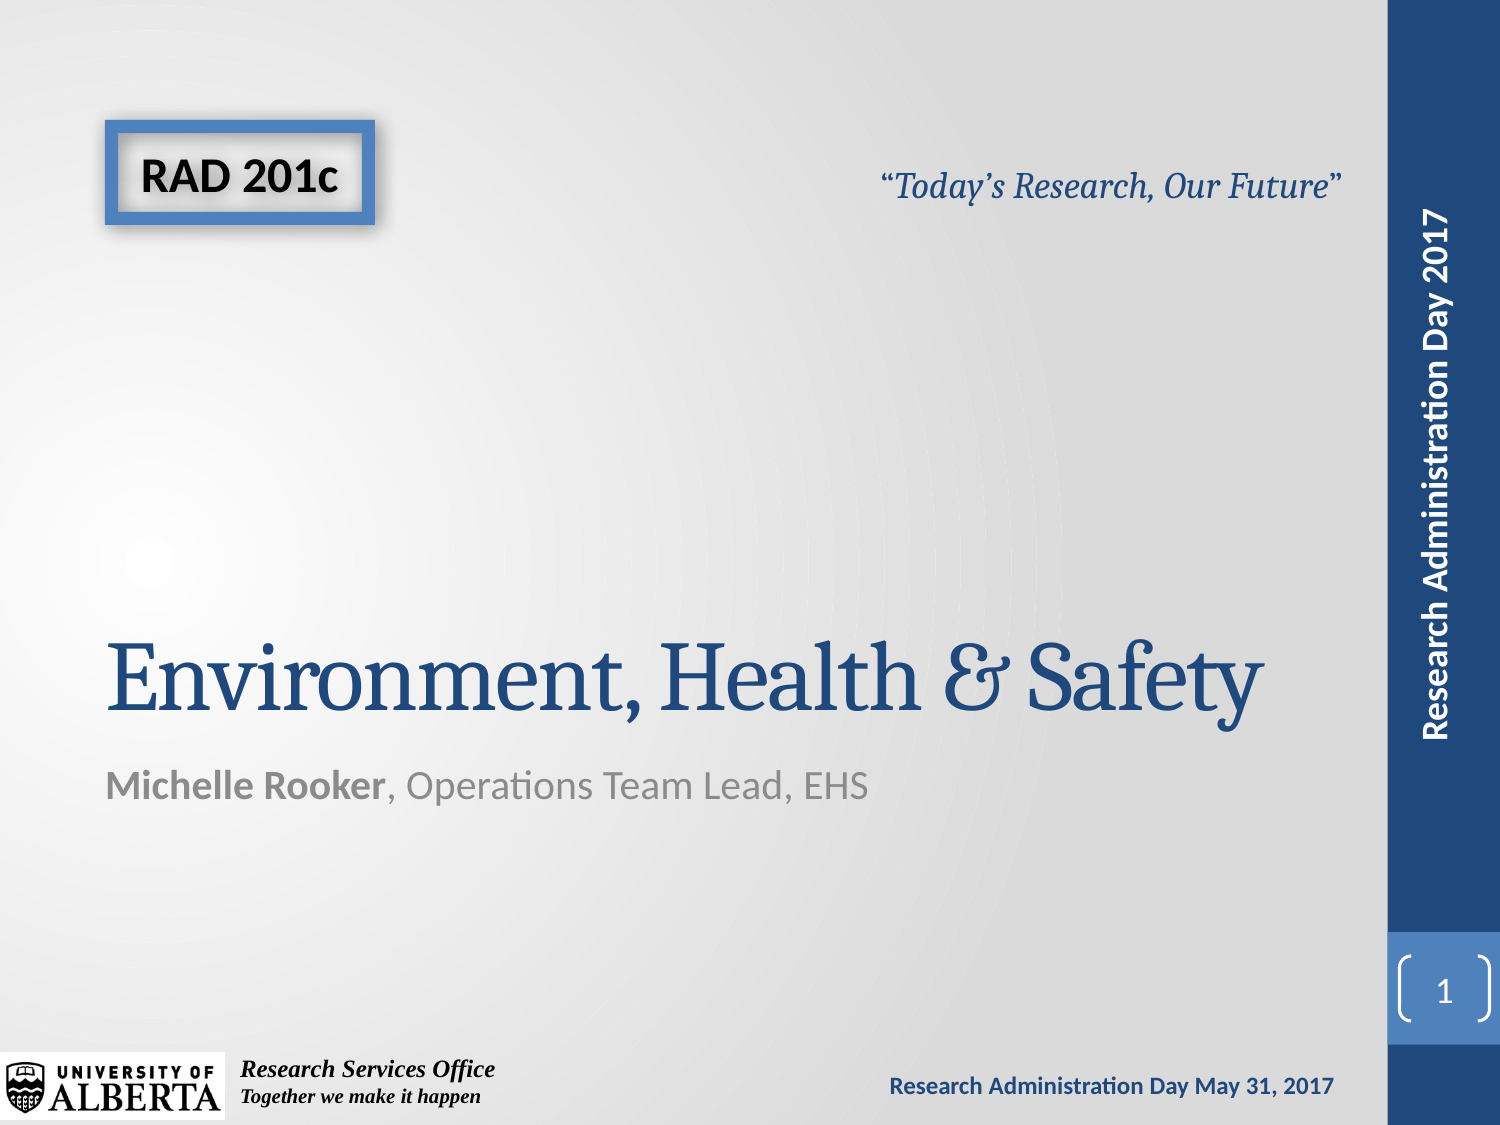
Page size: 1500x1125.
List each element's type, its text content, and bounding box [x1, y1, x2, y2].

picture [0, 1052, 225, 1120]
title Environment, Health & Safety [90, 224, 1343, 738]
slide_number 1 [1397, 954, 1492, 1023]
subtitle Michelle Rooker, Operations Team Lead, EHS [90, 750, 1150, 925]
text_box RAD 201c [103, 118, 377, 227]
